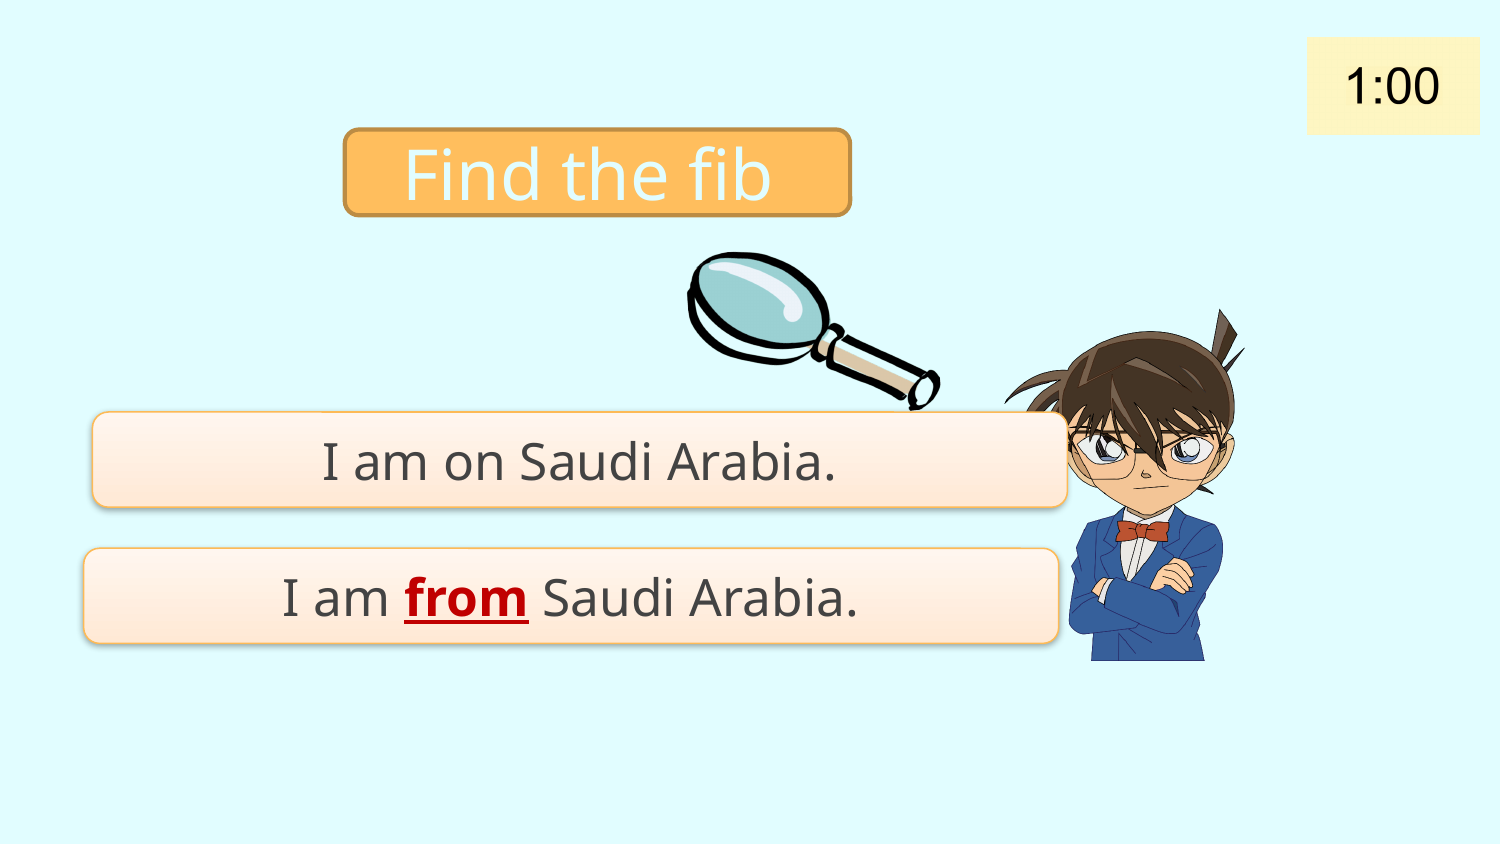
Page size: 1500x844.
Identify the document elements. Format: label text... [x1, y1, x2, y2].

picture [1004, 308, 1246, 661]
picture [1306, 37, 1480, 135]
text_box I am from Saudi Arabia. [82, 547, 999, 645]
picture [683, 231, 943, 422]
text_box Find the fib [342, 127, 853, 218]
text_box I am on Saudi Arabia. [91, 411, 999, 508]
